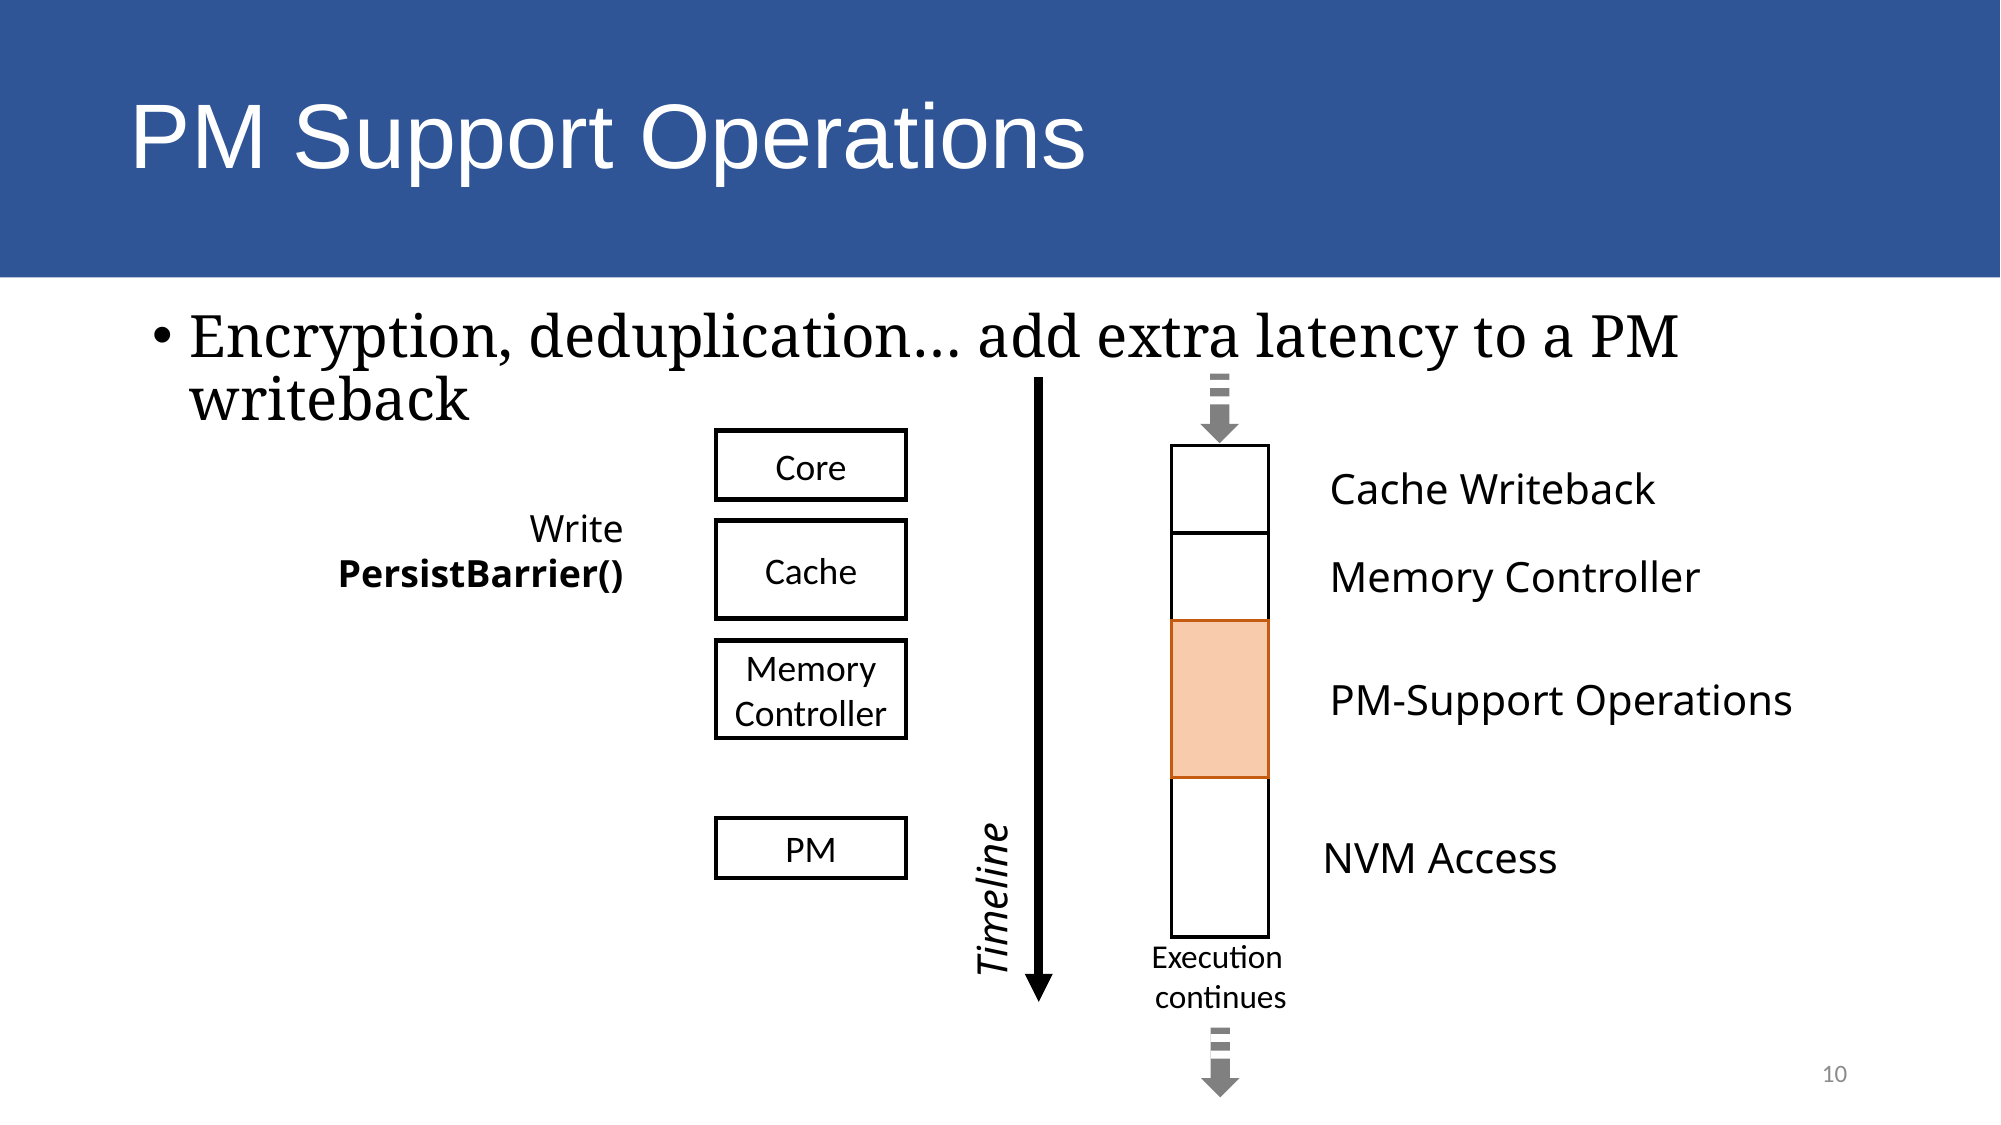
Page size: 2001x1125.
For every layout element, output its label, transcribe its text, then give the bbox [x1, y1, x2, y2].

text_box [1170, 619, 1270, 779]
text_box PM-Support Operations [1314, 666, 1851, 732]
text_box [1200, 1027, 1240, 1098]
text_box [1200, 373, 1239, 444]
text_box Cache Writeback [1314, 455, 1919, 521]
text_box [1171, 444, 1270, 532]
slide_number 10 [1412, 1042, 1863, 1103]
text_box Write PersistBarrier() [322, 498, 639, 603]
text_box [1171, 779, 1270, 928]
text_box Memory Controller [1314, 543, 1755, 609]
title PM Support Operations [0, 0, 2000, 278]
text_box Execution continues [1114, 928, 1328, 1023]
text_box [1171, 532, 1270, 619]
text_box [716, 430, 906, 878]
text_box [958, 377, 1039, 1002]
list Encryption, deduplication… add extra latency to a PM writeback [137, 299, 1863, 1014]
text_box NVM Access [1297, 824, 1583, 890]
